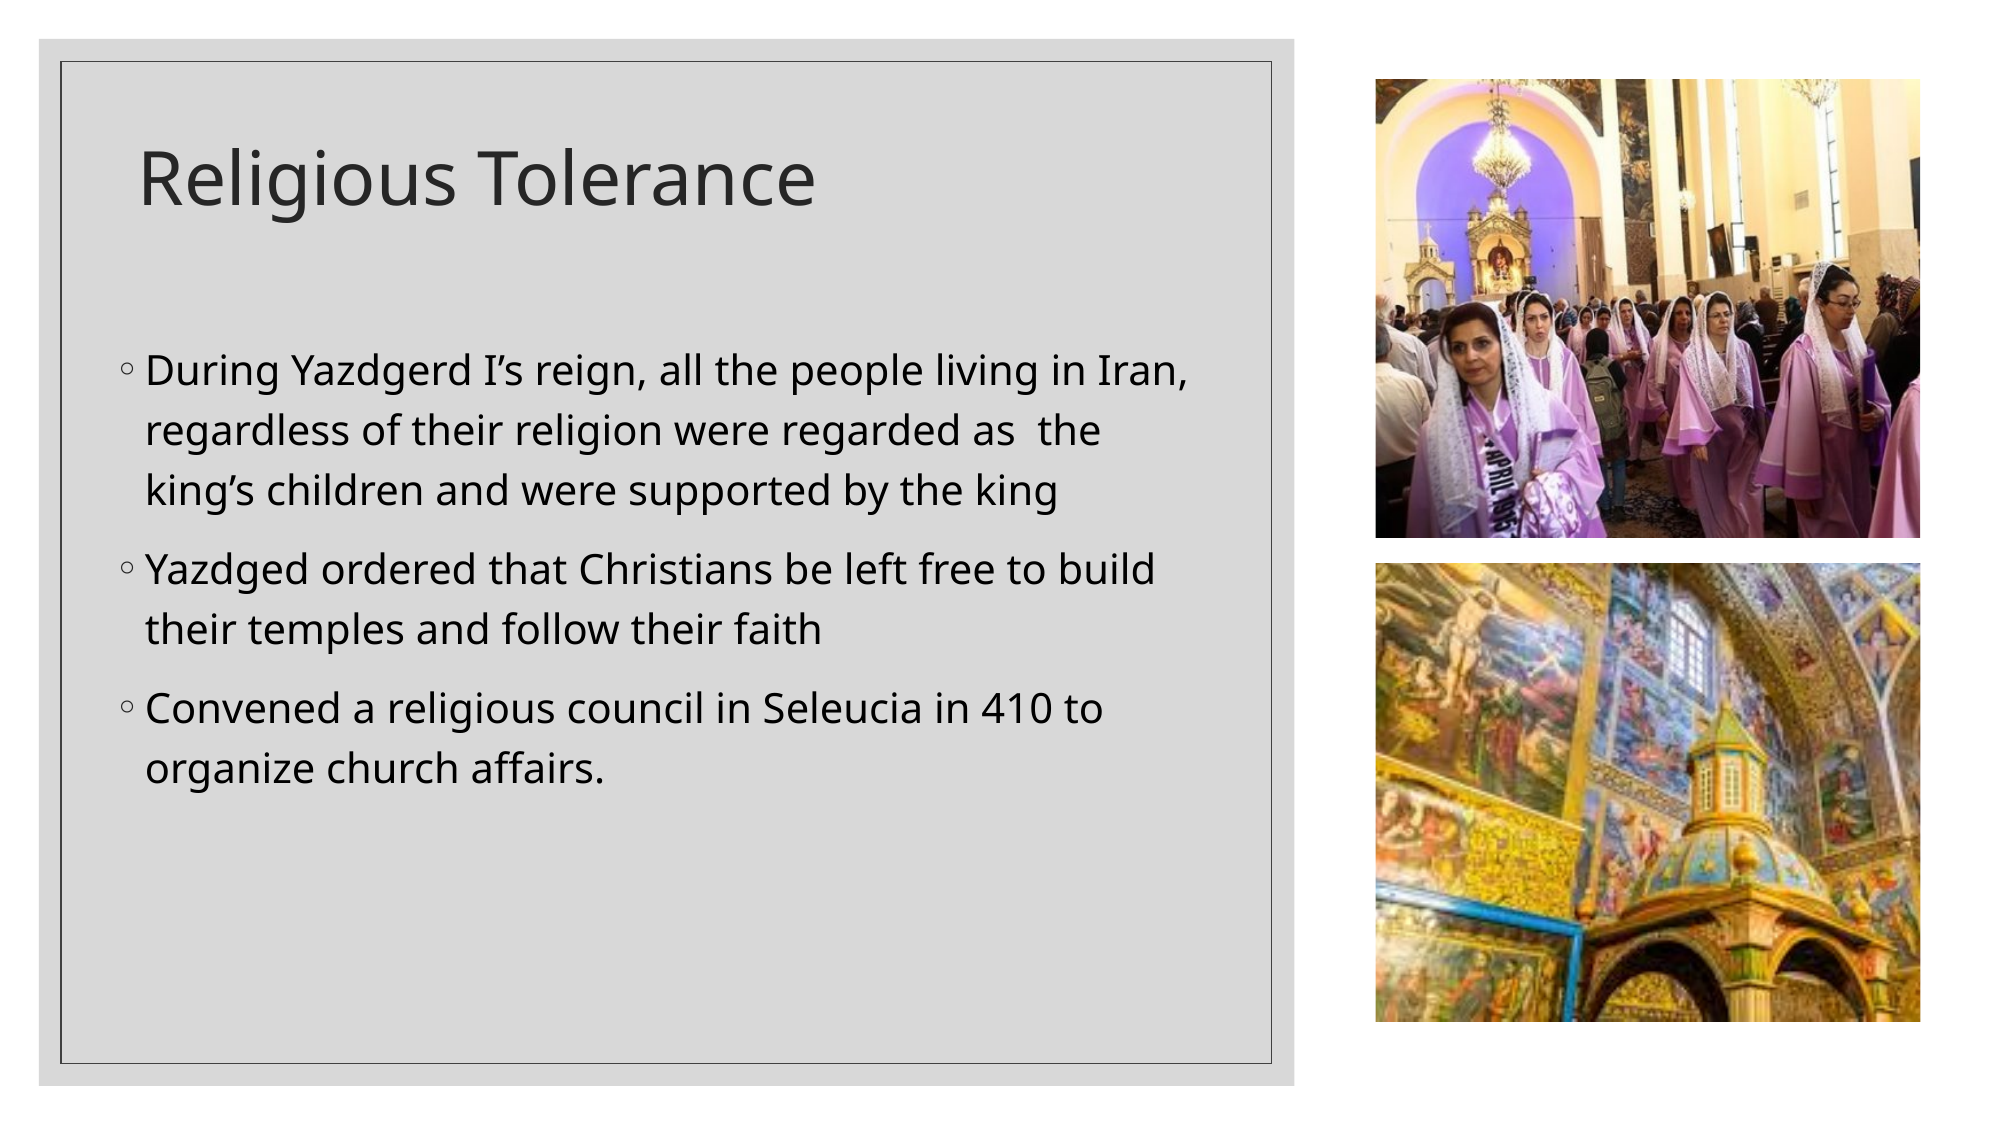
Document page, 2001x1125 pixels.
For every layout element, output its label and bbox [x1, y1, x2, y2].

picture [1375, 563, 1921, 1022]
text_box [38, 38, 1295, 1087]
text_box [61, 61, 1272, 1064]
text_box [0, 0, 2000, 1125]
picture [1375, 79, 1921, 538]
